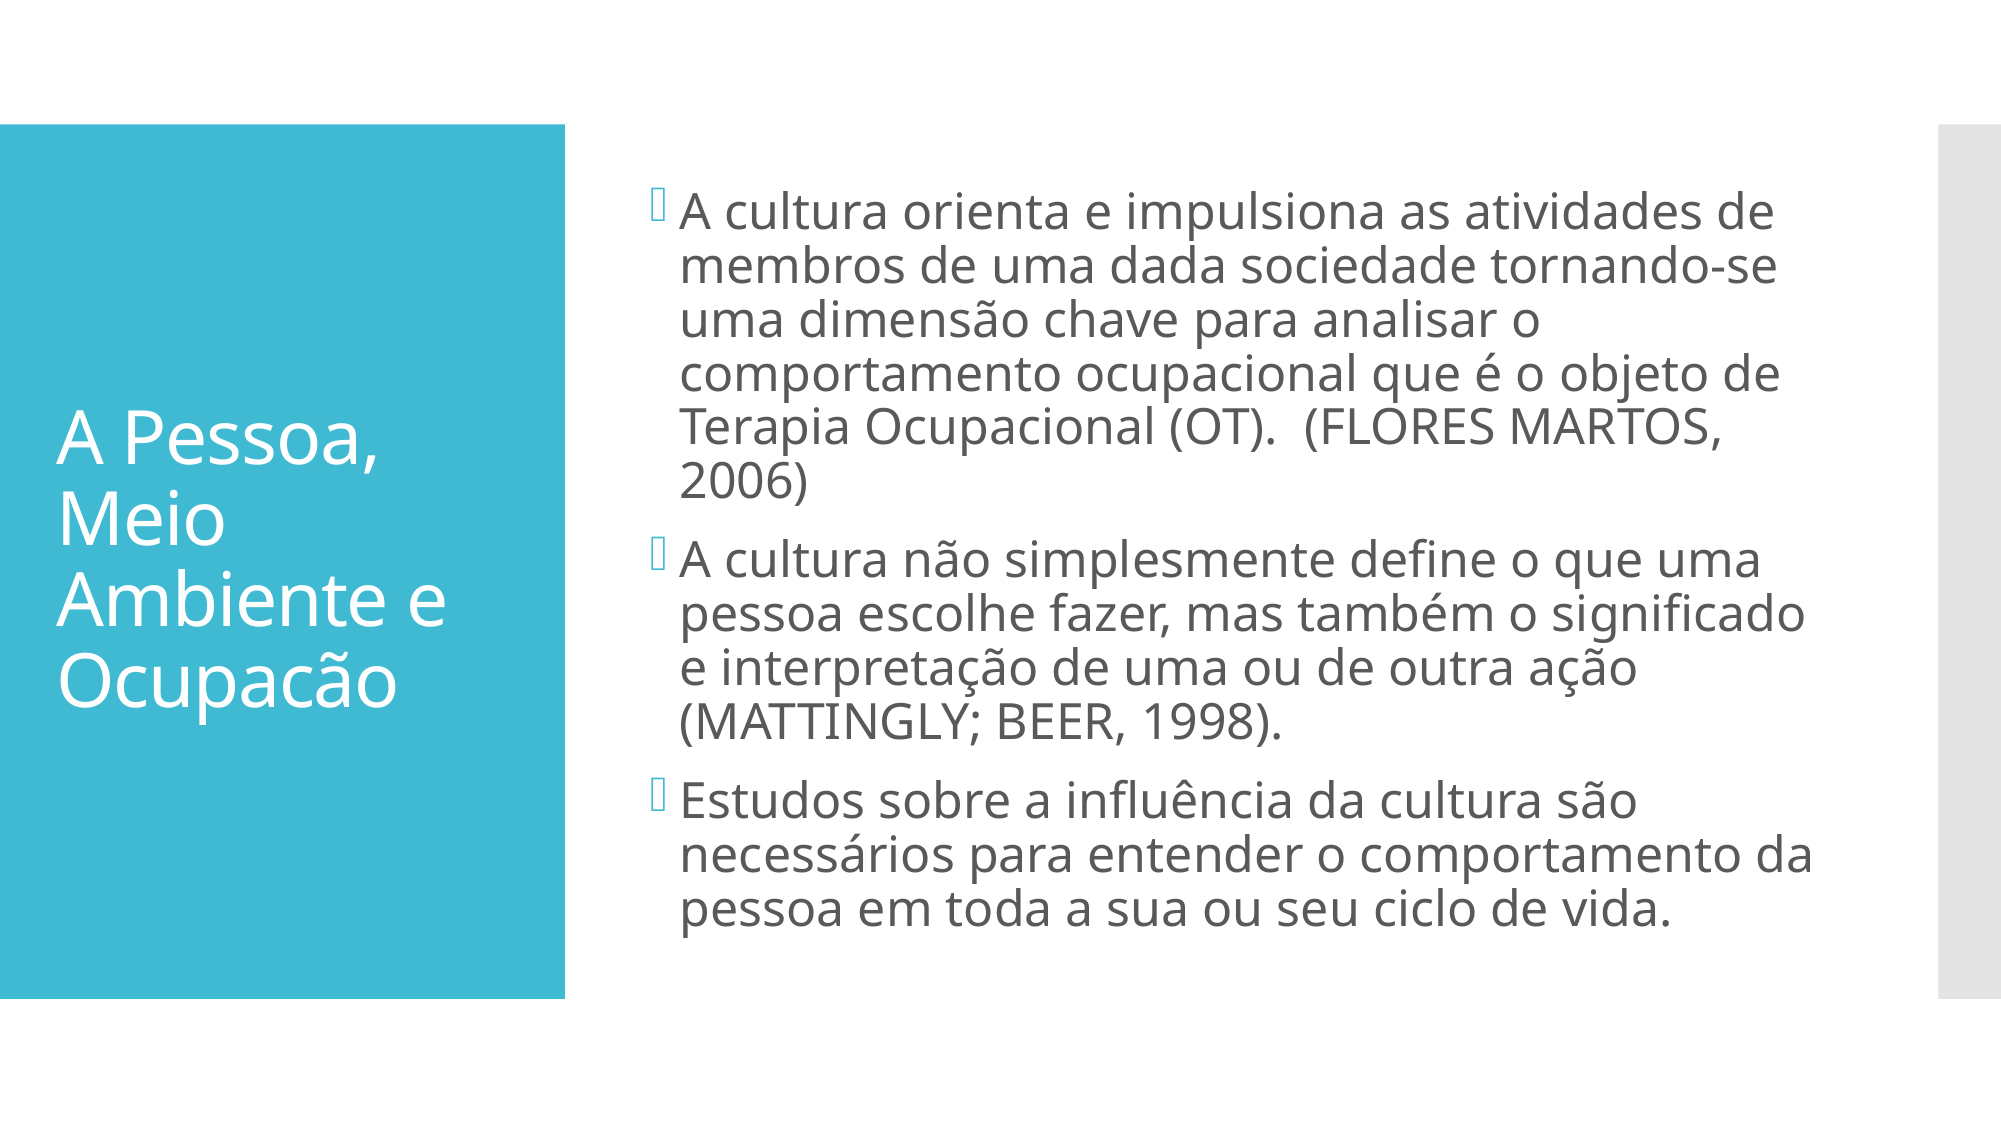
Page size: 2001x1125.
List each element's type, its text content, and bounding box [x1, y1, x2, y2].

list A cultura orienta e impulsiona as atividades de membros de uma dada sociedade tornando-se uma dimensão chave para analisar o comportamento ocupacional que é o objeto de Terapia Ocupacional (OT). (FLORES MARTOS, 2006) A cultura não simplesmente define o que uma pessoa escolhe fazer, mas também o significado e interpretação de uma ou de outra ação (MATTINGLY; BEER, 1998). Estudos sobre a influência da cultura são necessários para entender o comportamento da pessoa em toda a sua ou seu ciclo de vida. [634, 141, 1835, 982]
title A Pessoa, Meio Ambiente e Ocupacão [41, 184, 525, 940]
